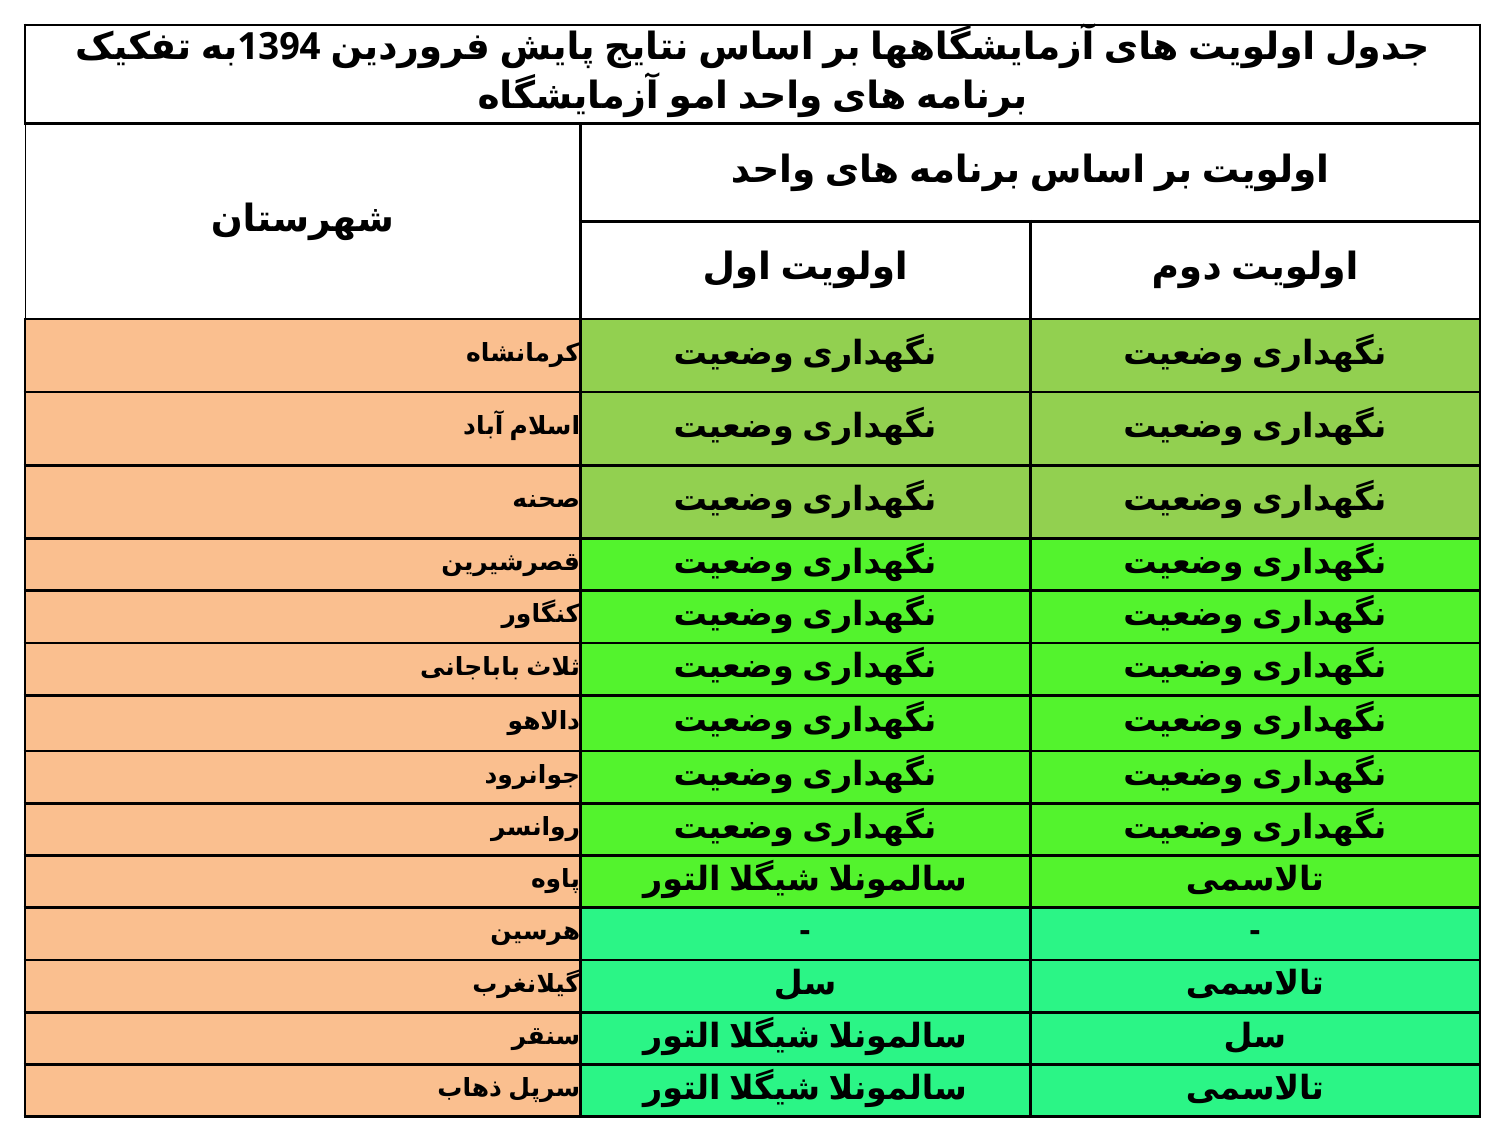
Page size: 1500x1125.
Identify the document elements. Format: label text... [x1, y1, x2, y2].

table_cell نگهداری وضعیت [582, 592, 1029, 642]
table_cell نگهداری وضعیت [1032, 540, 1479, 589]
table_cell نگهداری وضعیت [1032, 752, 1479, 802]
table_cell هرسین [26, 909, 579, 959]
table_cell نگهداری وضعیت [1032, 320, 1479, 391]
table_cell نگهداری وضعیت [1032, 393, 1479, 464]
table_cell نگهداری وضعیت [1032, 592, 1479, 642]
table_cell تالاسمی [1032, 961, 1479, 1011]
table_cell دالاهو [26, 697, 579, 750]
table_cell نگهداری وضعیت [582, 697, 1029, 750]
table_cell سنقر [26, 1014, 579, 1063]
table_cell نگهداری وضعیت [1032, 467, 1479, 537]
table_cell نگهداری وضعیت [582, 467, 1029, 537]
table_cell ثلاث باباجانی [26, 644, 579, 694]
table_cell اولویت بر اساس برنامه های واحد [582, 125, 1479, 220]
table_cell تالاسمی [1032, 1066, 1479, 1115]
table_cell روانسر [26, 805, 579, 854]
table_cell نگهداری وضعیت [582, 752, 1029, 802]
table_cell نگهداری وضعیت [1032, 697, 1479, 750]
table_cell - [1032, 909, 1479, 959]
table_cell شهرستان [26, 125, 579, 318]
table_cell قصرشیرین [26, 540, 579, 589]
table_cell تالاسمی [1032, 857, 1479, 906]
table_cell نگهداری وضعیت [582, 805, 1029, 854]
table_header جدول اولویت های آزمایشگاهها بر اساس نتایج پایش فروردین 1394به تفکیک برنامه های واحد امو آزمایشگاه [26, 26, 1479, 122]
table_cell نگهداری وضعیت [1032, 644, 1479, 694]
table_cell کنگاور [26, 592, 579, 642]
table_cell سالمونلا شیگلا التور [582, 1014, 1029, 1063]
table_cell سل [1032, 1014, 1479, 1063]
table_cell نگهداری وضعیت [582, 393, 1029, 464]
table_cell نگهداری وضعیت [582, 540, 1029, 589]
table_cell جوانرود [26, 752, 579, 802]
table_cell - [582, 909, 1029, 959]
table_cell صحنه [26, 467, 579, 537]
table_cell گیلانغرب [26, 961, 579, 1011]
table_cell نگهداری وضعیت [582, 644, 1029, 694]
table_cell سل [582, 961, 1029, 1011]
table_cell نگهداری وضعیت [582, 320, 1029, 391]
table_cell اسلام آباد [26, 393, 579, 464]
table_cell اولویت دوم [1032, 223, 1479, 318]
table_cell سالمونلا شیگلا التور [582, 857, 1029, 906]
table_cell نگهداری وضعیت [1032, 805, 1479, 854]
table_cell اولویت اول [582, 223, 1029, 318]
table_cell کرمانشاه [26, 320, 579, 391]
table_cell پاوه [26, 857, 579, 906]
table_cell سرپل ذهاب [26, 1066, 579, 1115]
table_cell سالمونلا شیگلا التور [582, 1066, 1029, 1115]
